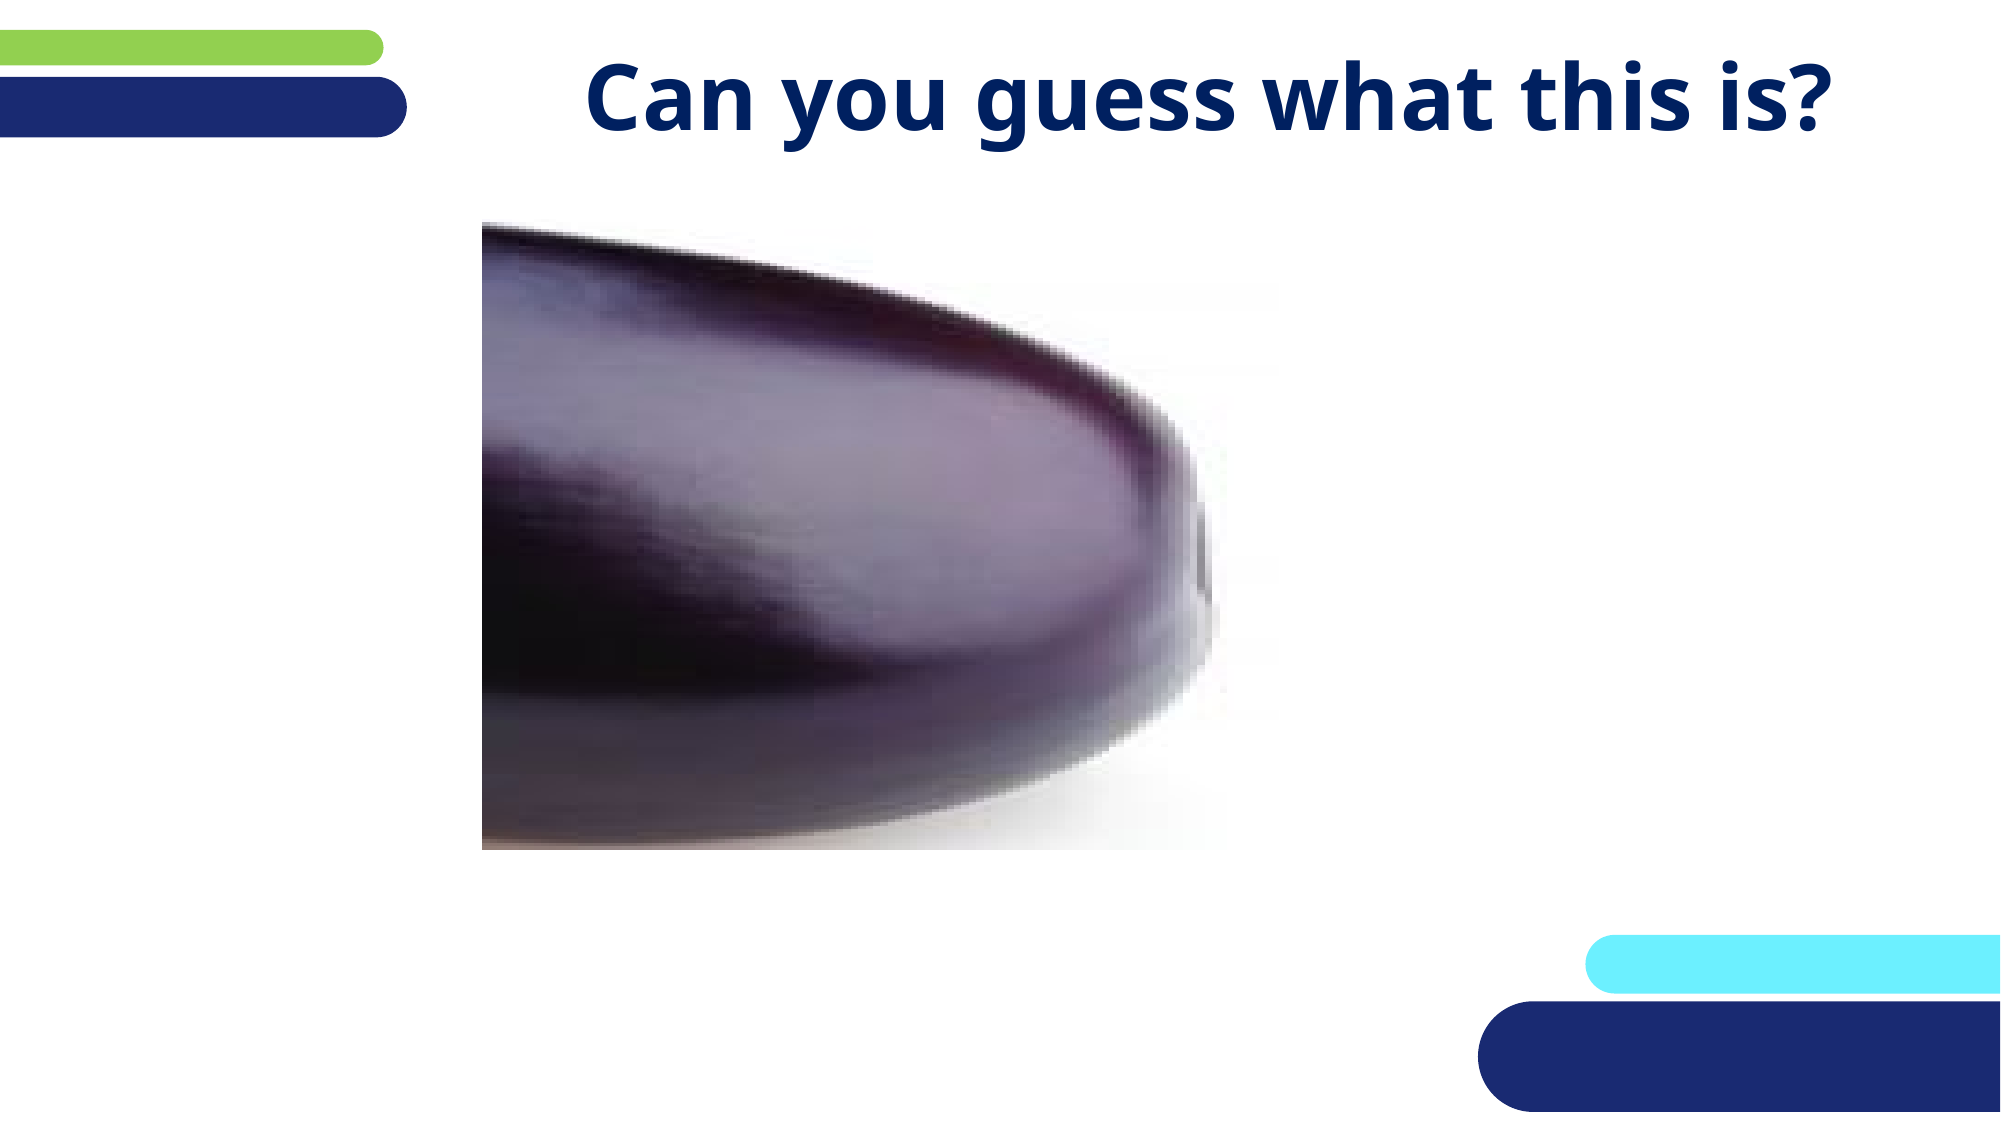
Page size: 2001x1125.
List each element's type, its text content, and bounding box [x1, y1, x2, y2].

title Can you guess what this is? [418, 34, 2000, 154]
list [481, 219, 1279, 851]
